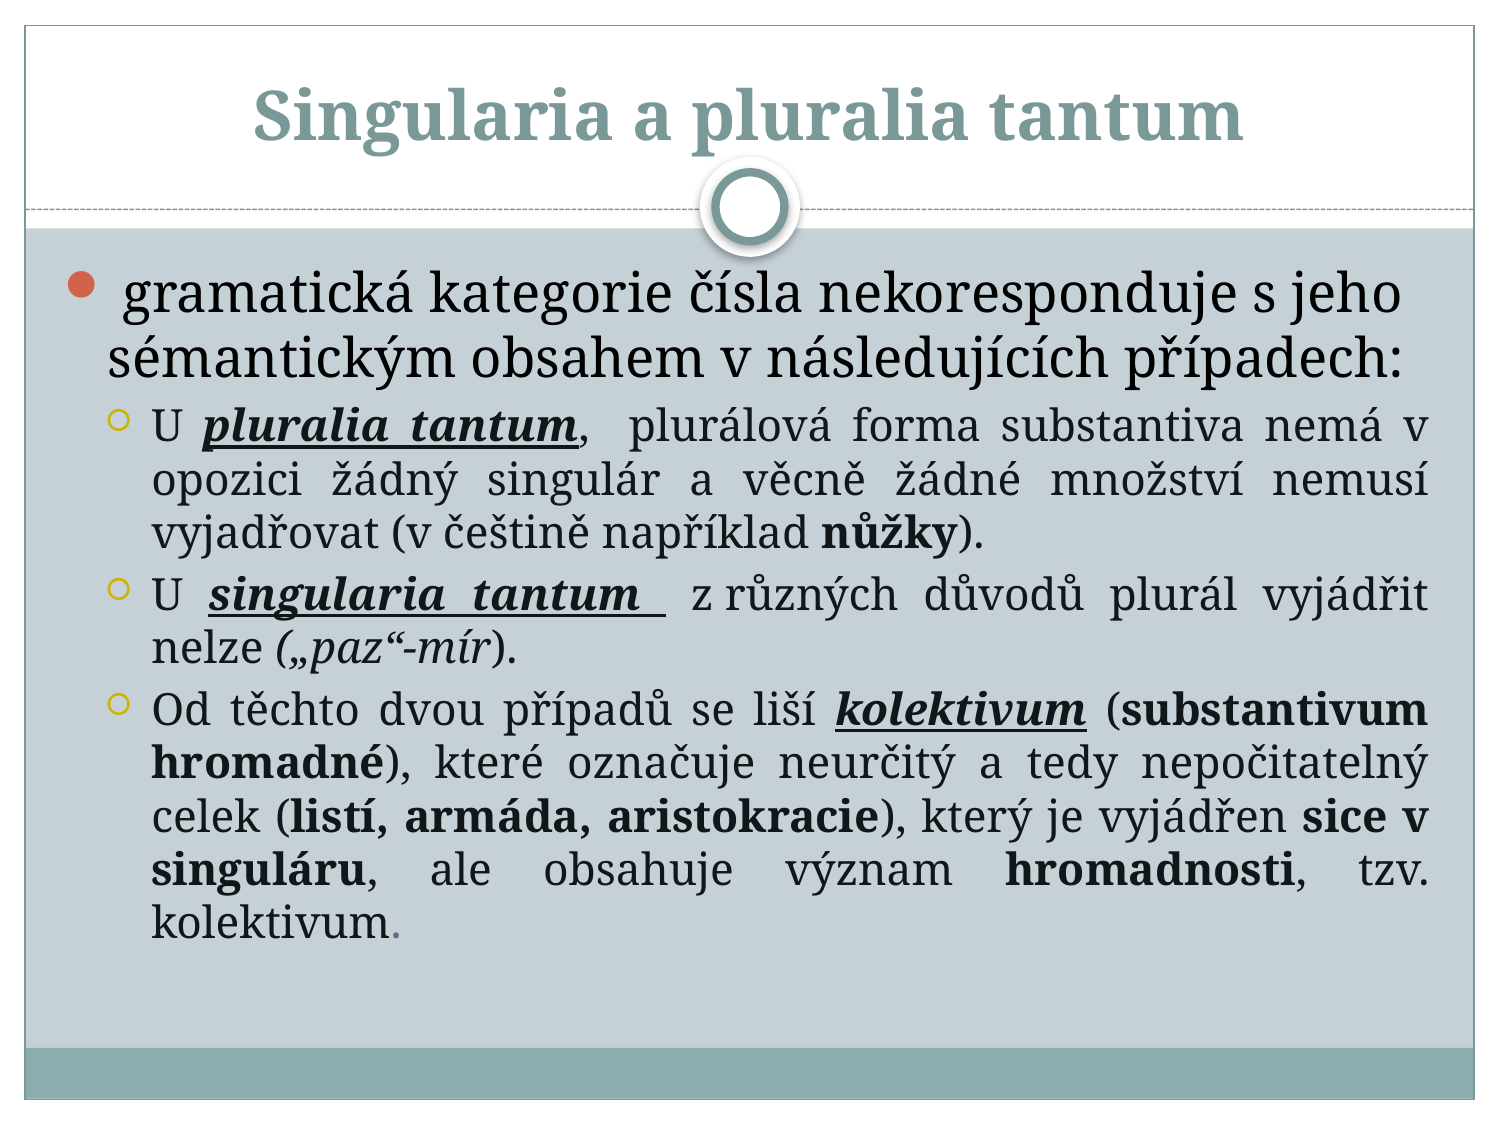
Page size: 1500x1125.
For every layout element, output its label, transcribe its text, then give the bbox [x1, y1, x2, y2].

title Singularia a pluralia tantum [49, 37, 1450, 162]
list gramatická kategorie čísla nekoresponduje s jeho sémantickým obsahem v následujících případech: U pluralia tantum, plurálová forma substantiva nemá v opozici žádný singulár a věcně žádné množství nemusí vyjadřovat (v češtině například nůžky). U singularia tantum z různých důvodů plurál vyjádřit nelze („paz“-mír). Od těchto dvou případů se liší kolektivum (substantivum hromadné), které označuje neurčitý a tedy nepočitatelný celek (listí, armáda, aristokracie), který je vyjádřen sice v singuláru, ale obsahuje význam hromadnosti, tzv. kolektivum. [49, 250, 1445, 1001]
